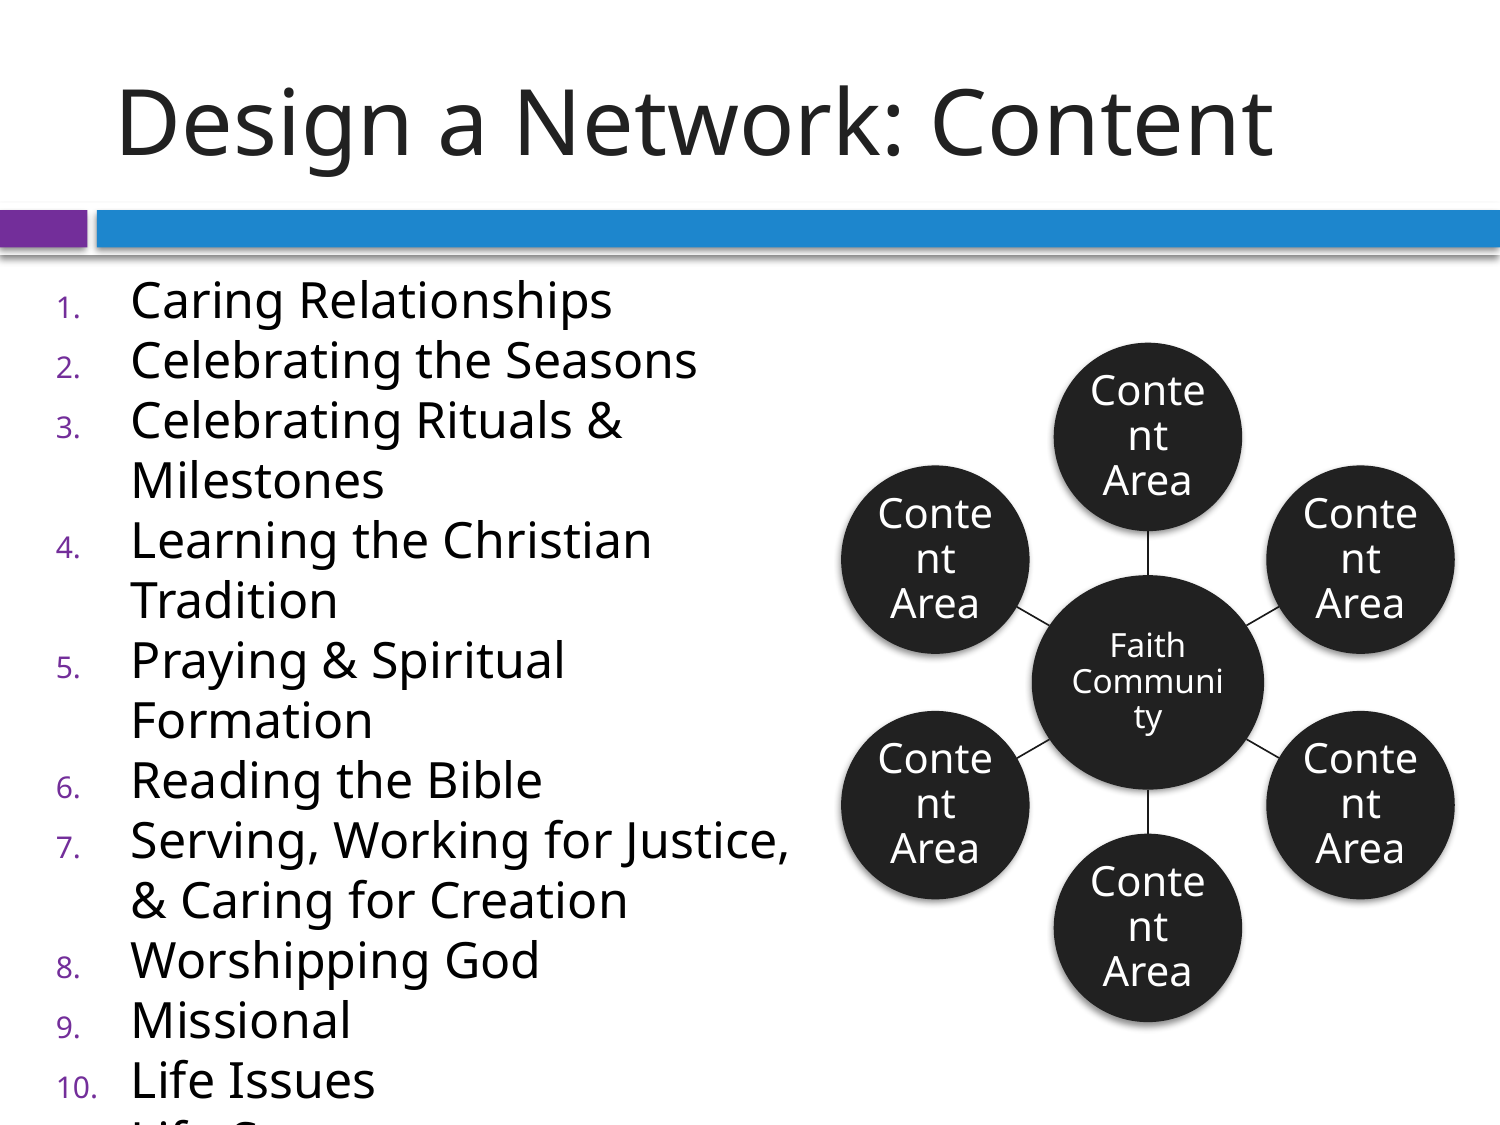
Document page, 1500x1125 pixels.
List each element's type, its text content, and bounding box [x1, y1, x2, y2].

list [838, 308, 1458, 1057]
list Caring Relationships Celebrating the Seasons Celebrating Rituals & Milestones Learning the Christian Tradition Praying & Spiritual Formation Reading the Bible Serving, Working for Justice, & Caring for Creation Worshipping God Missional Life Issues Life-Stage Major Programs [40, 260, 814, 1104]
title Design a Network: Content [99, 37, 1438, 200]
